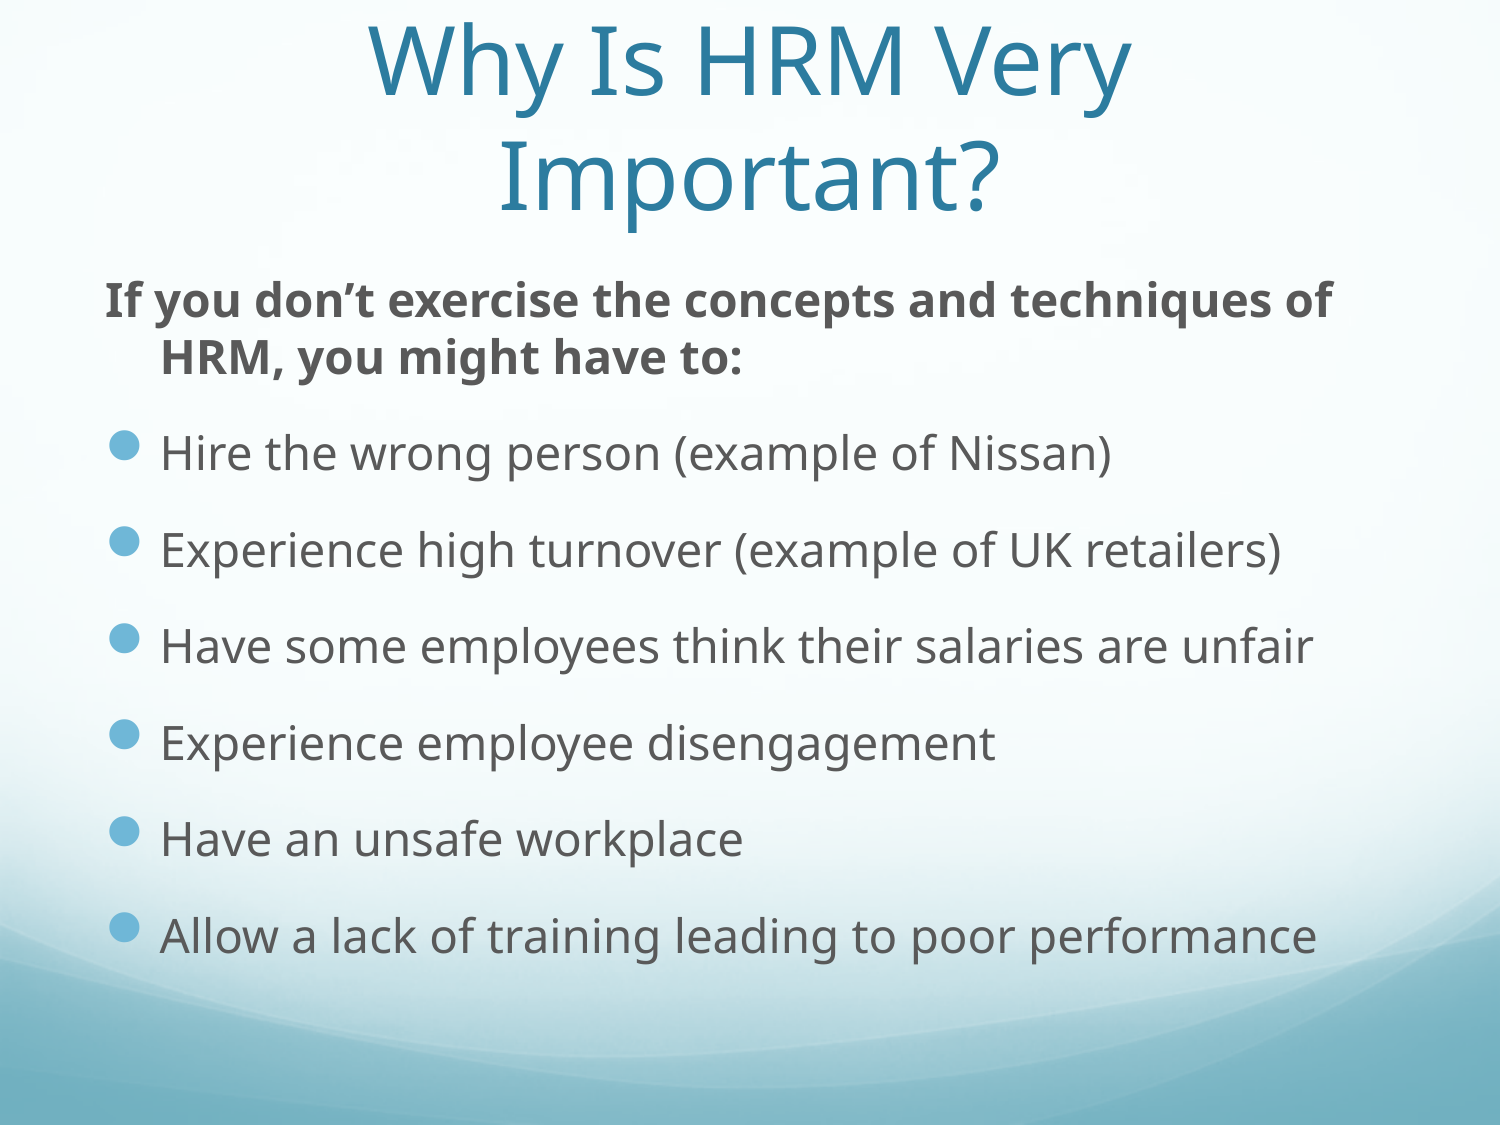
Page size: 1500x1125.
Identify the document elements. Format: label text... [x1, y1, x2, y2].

list If you don’t exercise the concepts and techniques of HRM, you might have to: Hire the wrong person (example of Nissan) Experience high turnover (example of UK retailers) Have some employees think their salaries are unfair Experience employee disengagement Have an unsafe workplace Allow a lack of training leading to poor performance [90, 262, 1410, 975]
title Why Is HRM Very Important? [90, 17, 1410, 237]
